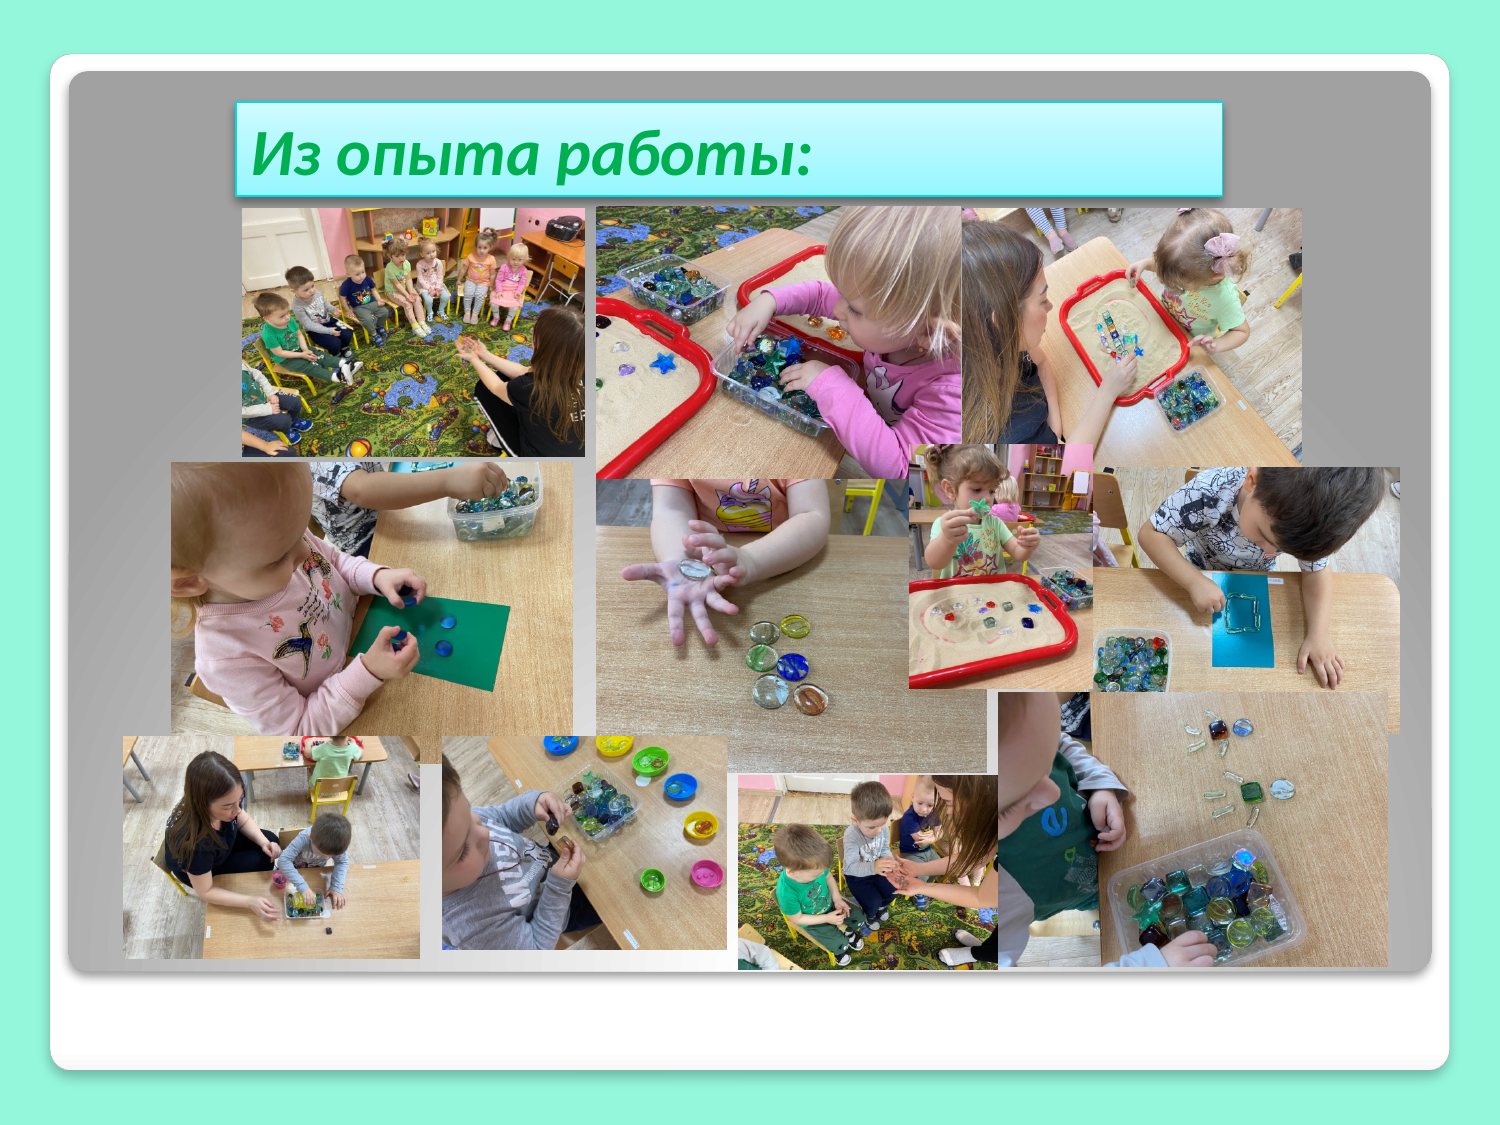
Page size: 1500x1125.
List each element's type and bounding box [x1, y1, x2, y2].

list [64, 101, 1408, 220]
picture [123, 206, 1400, 971]
picture [241, 207, 585, 457]
